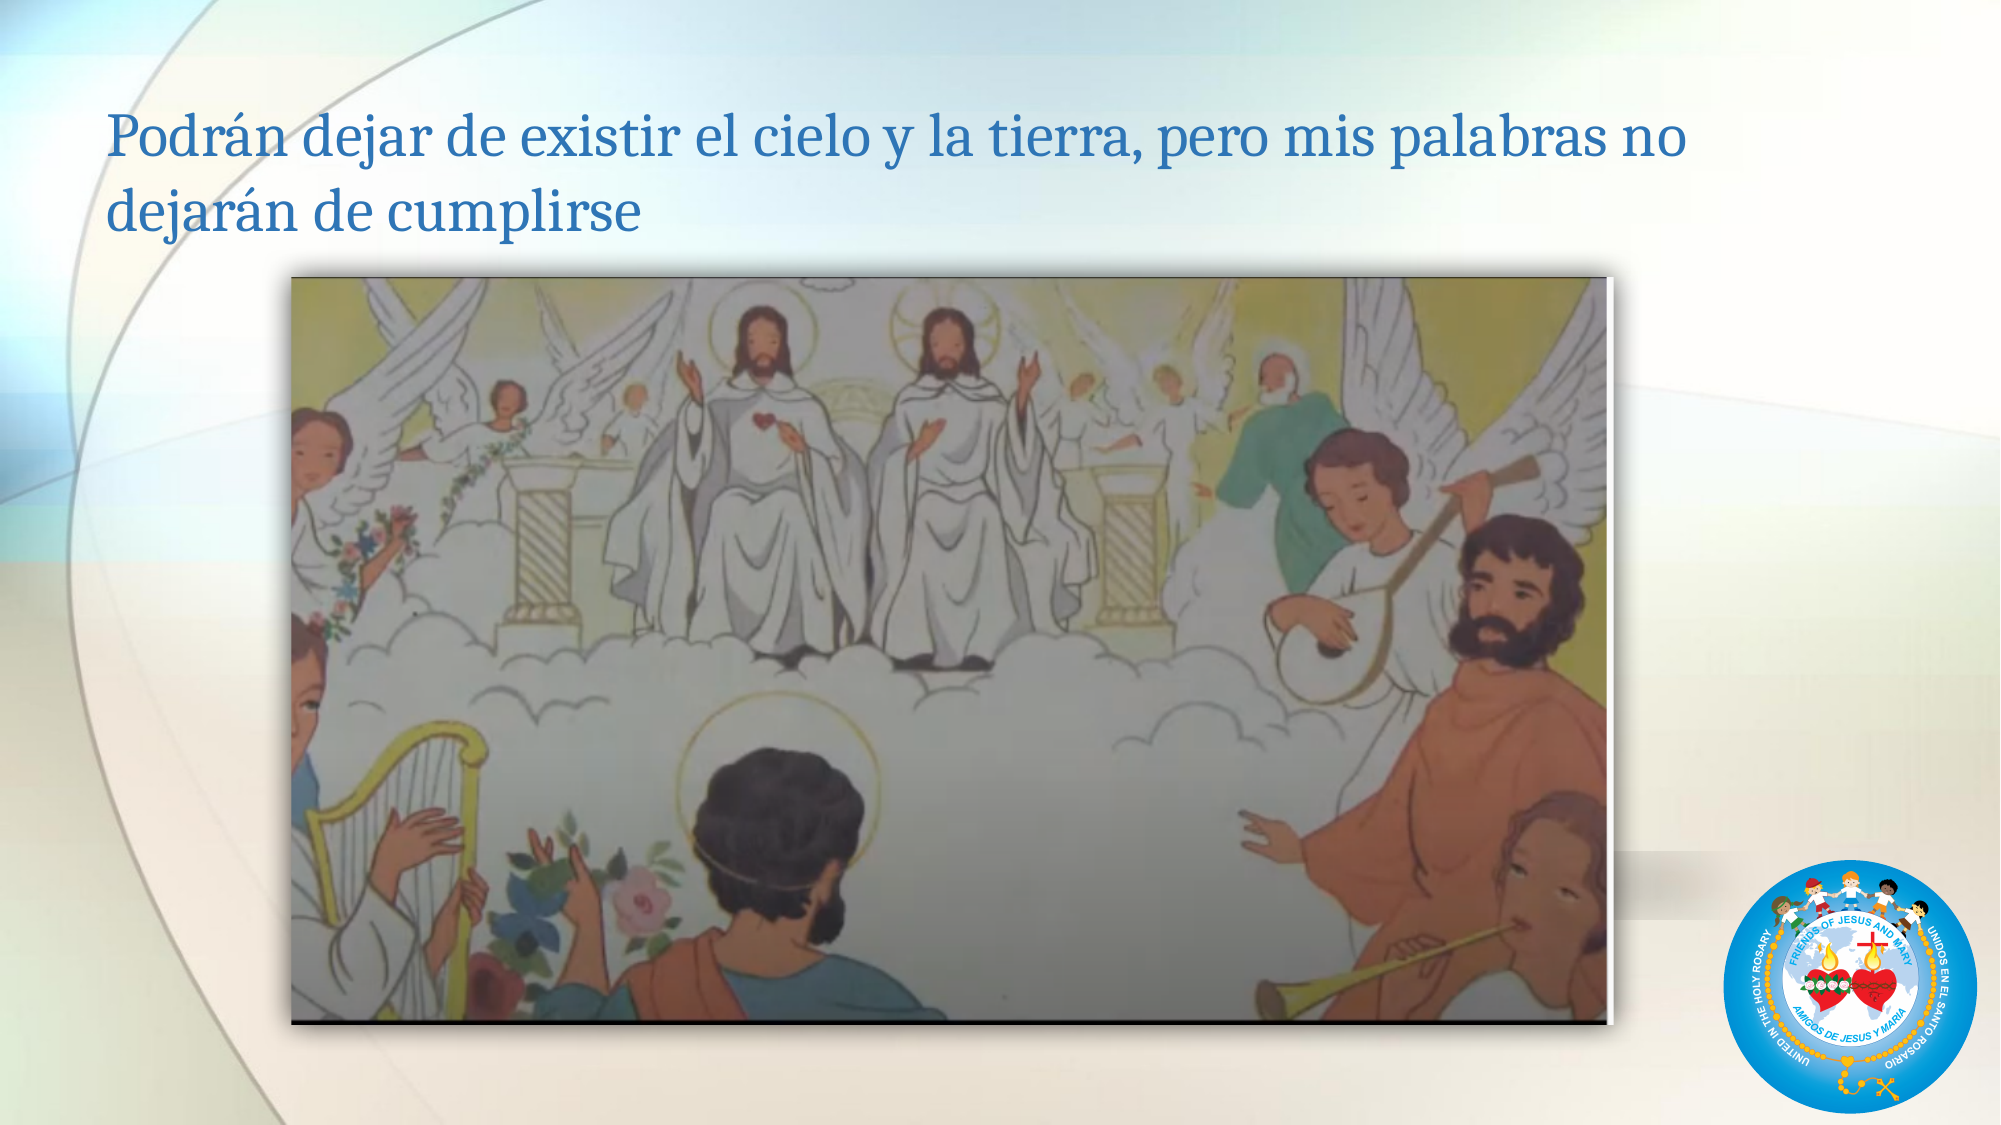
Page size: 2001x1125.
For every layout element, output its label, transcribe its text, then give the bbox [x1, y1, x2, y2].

title Podrán dejar de existir el cielo y la tierra, pero mis palabras no dejarán de cumplirse [91, 59, 1863, 278]
picture [0, 0, 2001, 1125]
